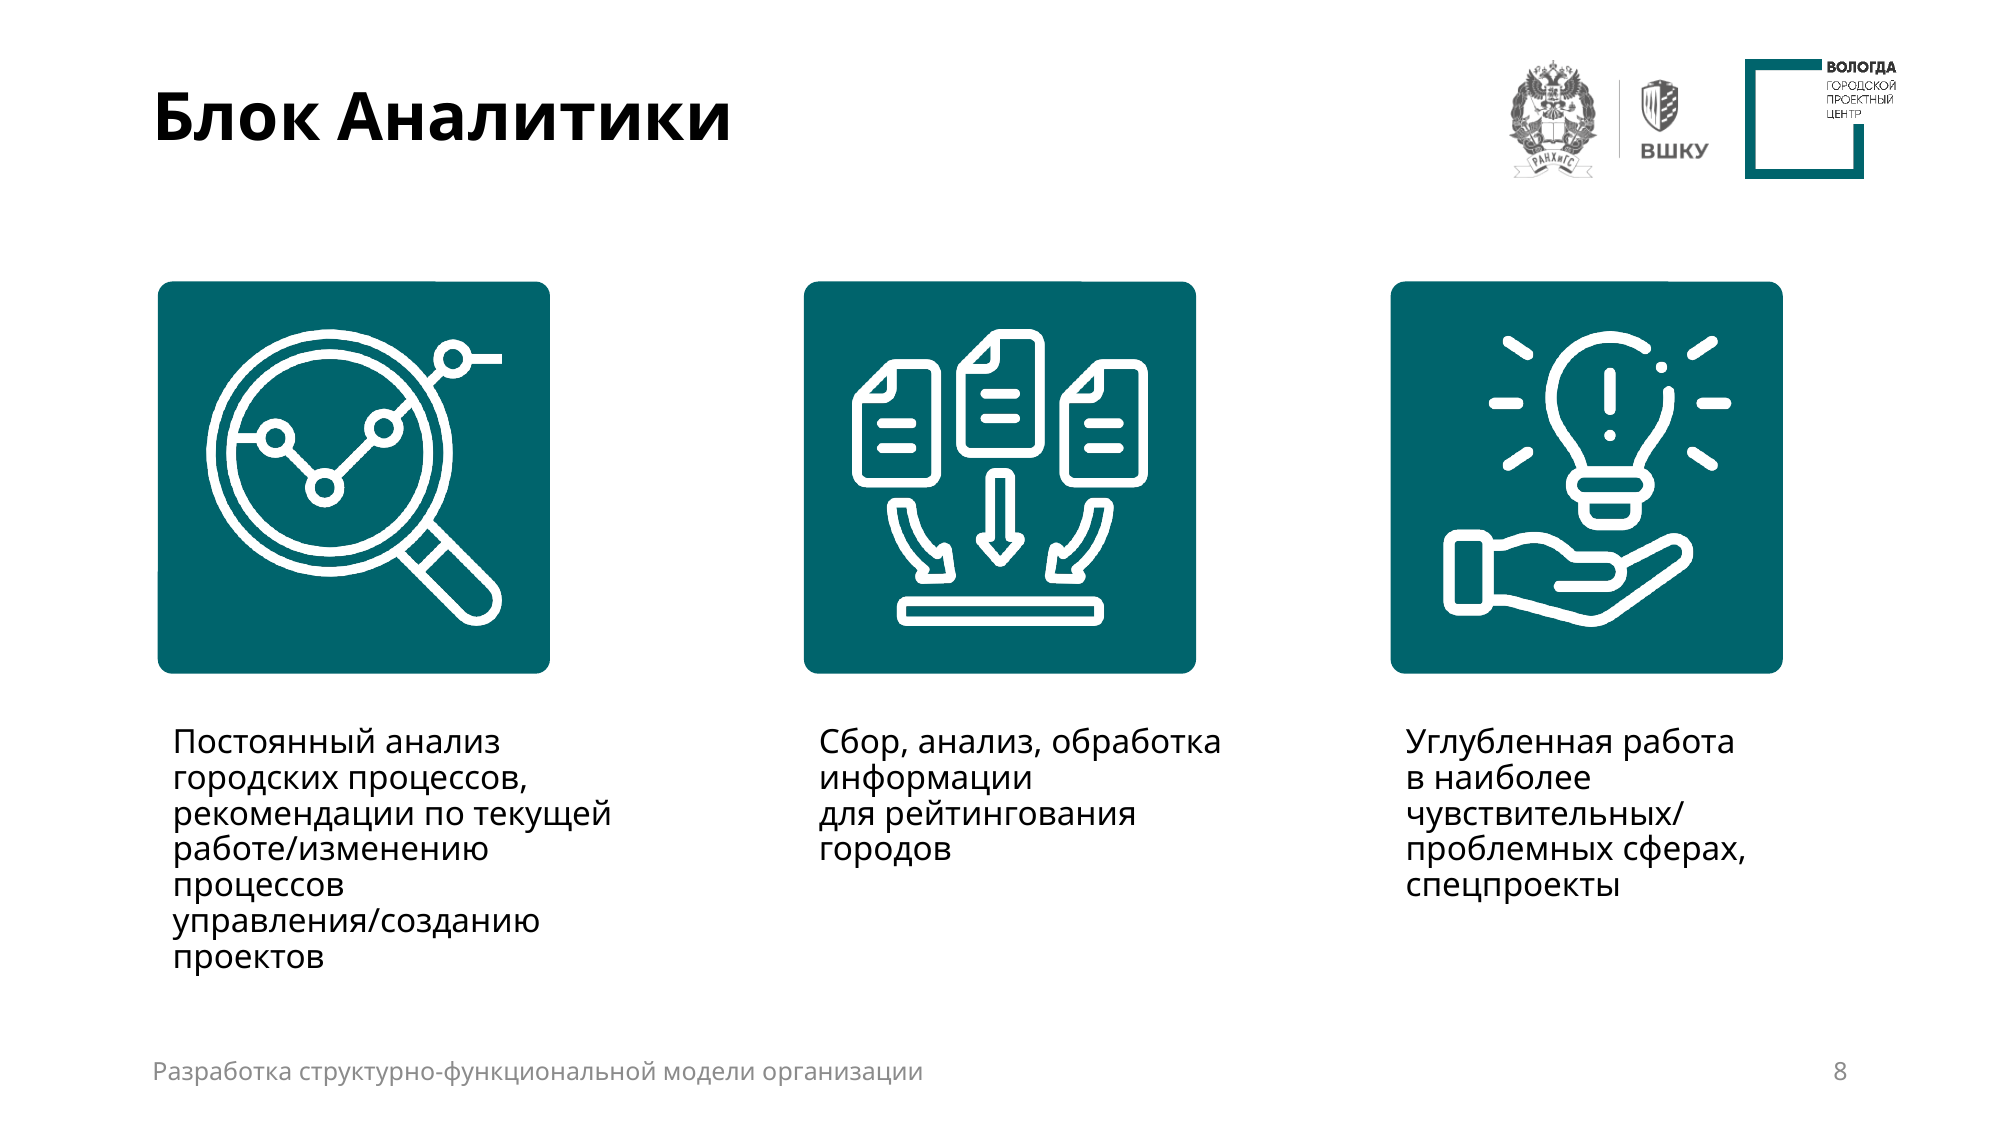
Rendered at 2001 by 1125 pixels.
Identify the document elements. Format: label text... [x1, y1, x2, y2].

title Блок Аналитики [137, 59, 1863, 177]
text_box [1389, 280, 1784, 675]
slide_number 8 [1412, 1042, 1863, 1103]
text_box [802, 280, 1198, 675]
footer Разработка структурно-функциональной модели организации [137, 1042, 1338, 1103]
list Постоянный анализ городских процессов, рекомендации по текущей работе/изменению процессов управления/созданию проектов [157, 717, 659, 1027]
text_box Углубленная работа в наиболее чувствительных/ проблемных сферах, спецпроекты [1390, 717, 1895, 953]
picture [1438, 331, 1735, 627]
picture [206, 329, 502, 626]
picture [852, 329, 1148, 626]
text_box [156, 280, 552, 675]
picture [1745, 59, 1899, 179]
text_box Сбор, анализ, обработка информации для рейтингования городов [803, 717, 1276, 953]
